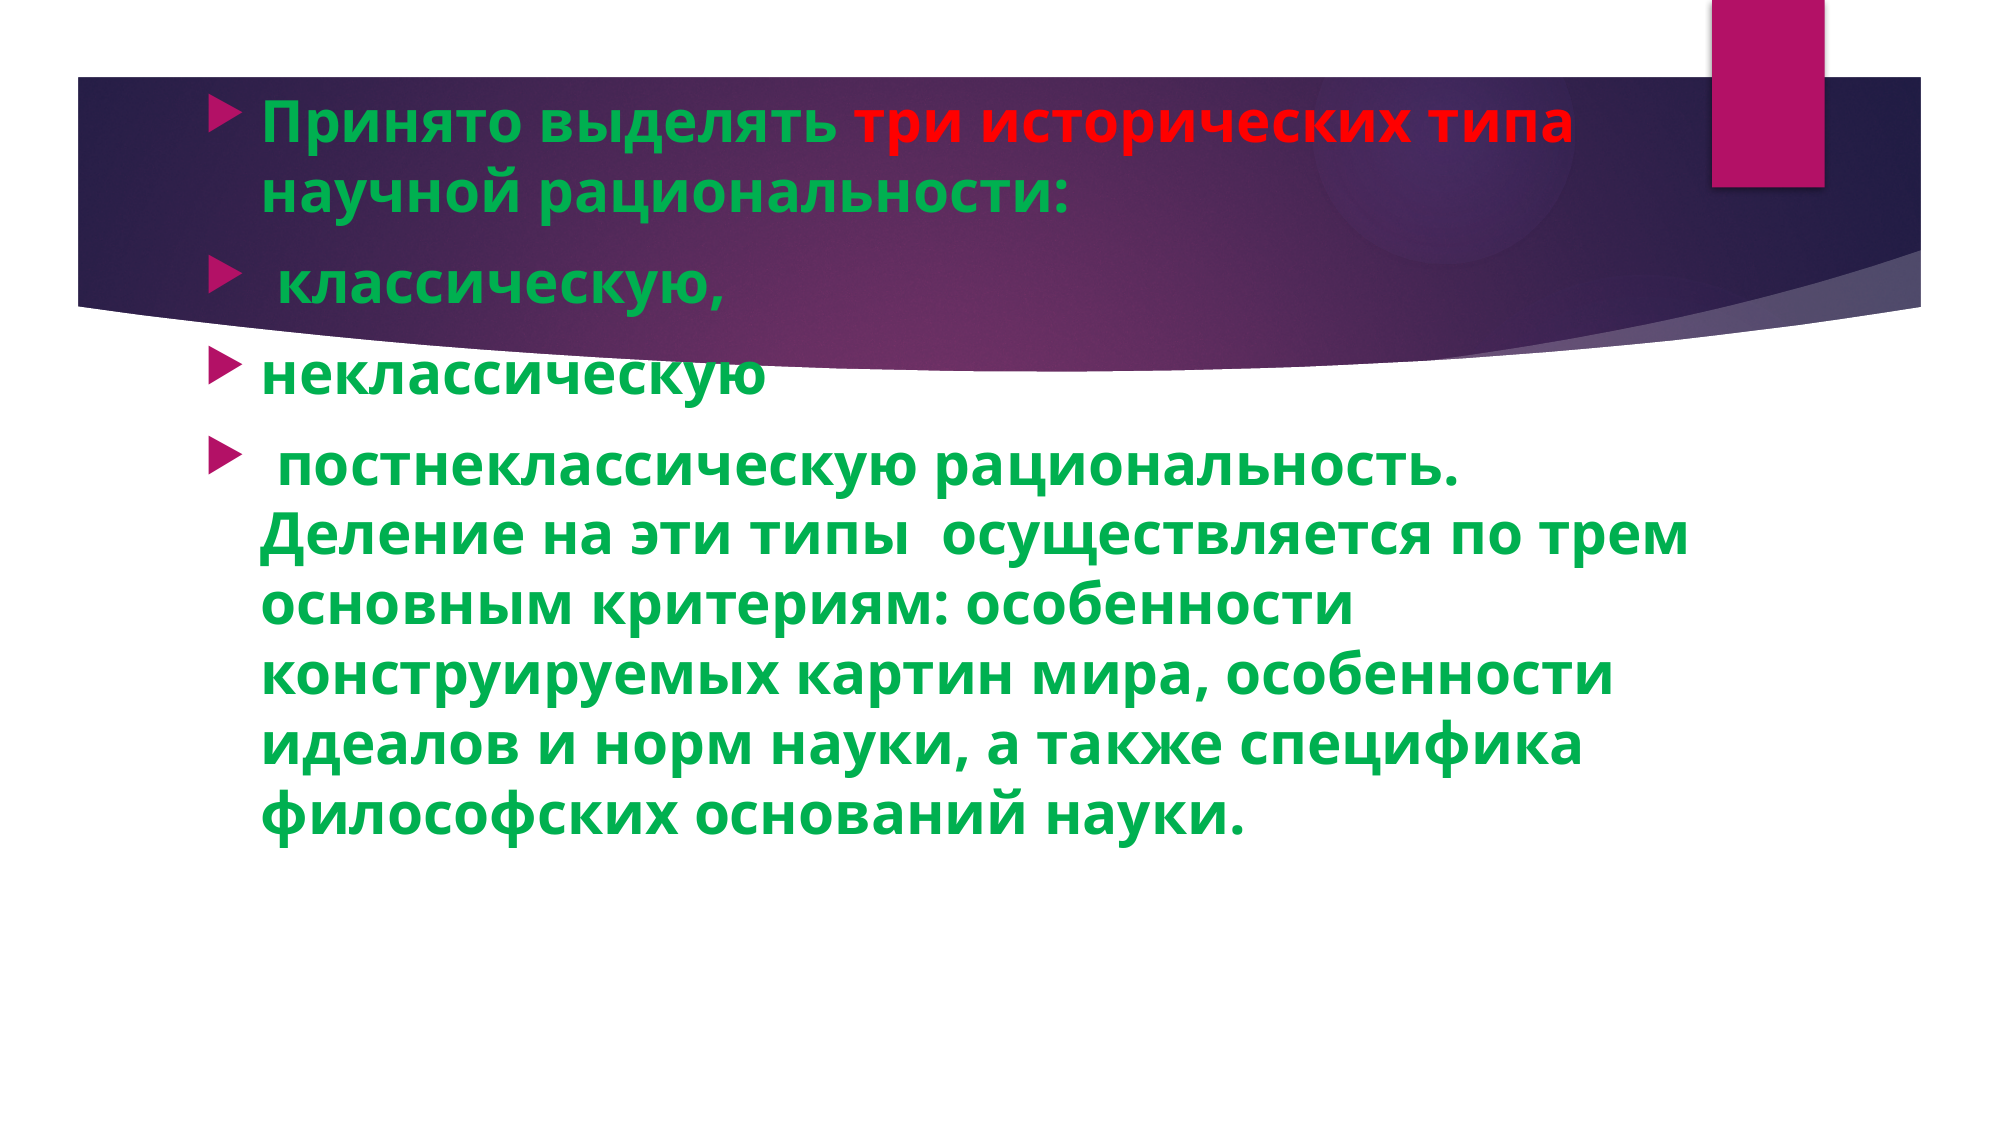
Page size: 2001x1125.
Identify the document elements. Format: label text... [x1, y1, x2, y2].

list Принято выделять три исторических типа научной рациональности: классическую, неклассическую постнеклассическую рациональность. Деление на эти типы осуществляется по трем основным критериям: особенности конструируемых картин мира, особенности идеалов и норм науки, а также специфика философских оснований науки. [189, 77, 1750, 988]
